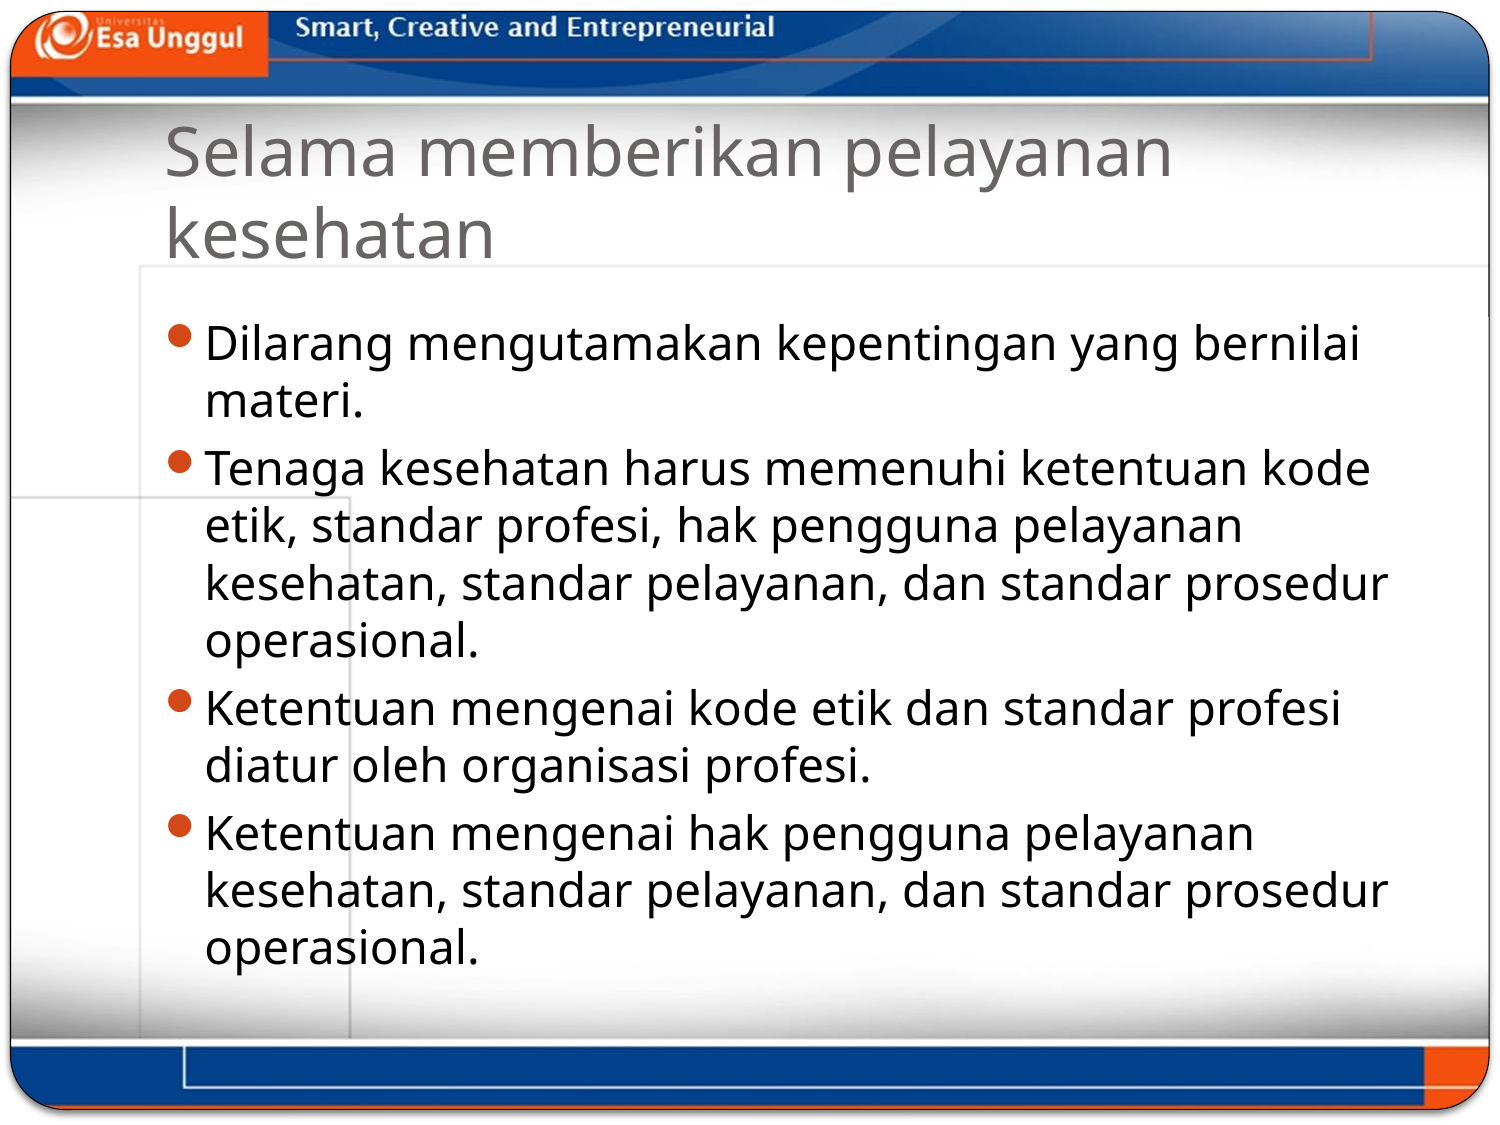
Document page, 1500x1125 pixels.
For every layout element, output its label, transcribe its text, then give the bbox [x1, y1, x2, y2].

list Dilarang mengutamakan kepentingan yang bernilai materi. Tenaga kesehatan harus memenuhi ketentuan kode etik, standar profesi, hak pengguna pelayanan kesehatan, standar pelayanan, dan standar prosedur operasional. Ketentuan mengenai kode etik dan standar profesi diatur oleh organisasi profesi. Ketentuan mengenai hak pengguna pelayanan kesehatan, standar pelayanan, dan standar prosedur operasional. [150, 237, 1425, 988]
picture [12, 12, 1488, 1108]
title Selama memberikan pelayanan kesehatan [150, 99, 1425, 237]
